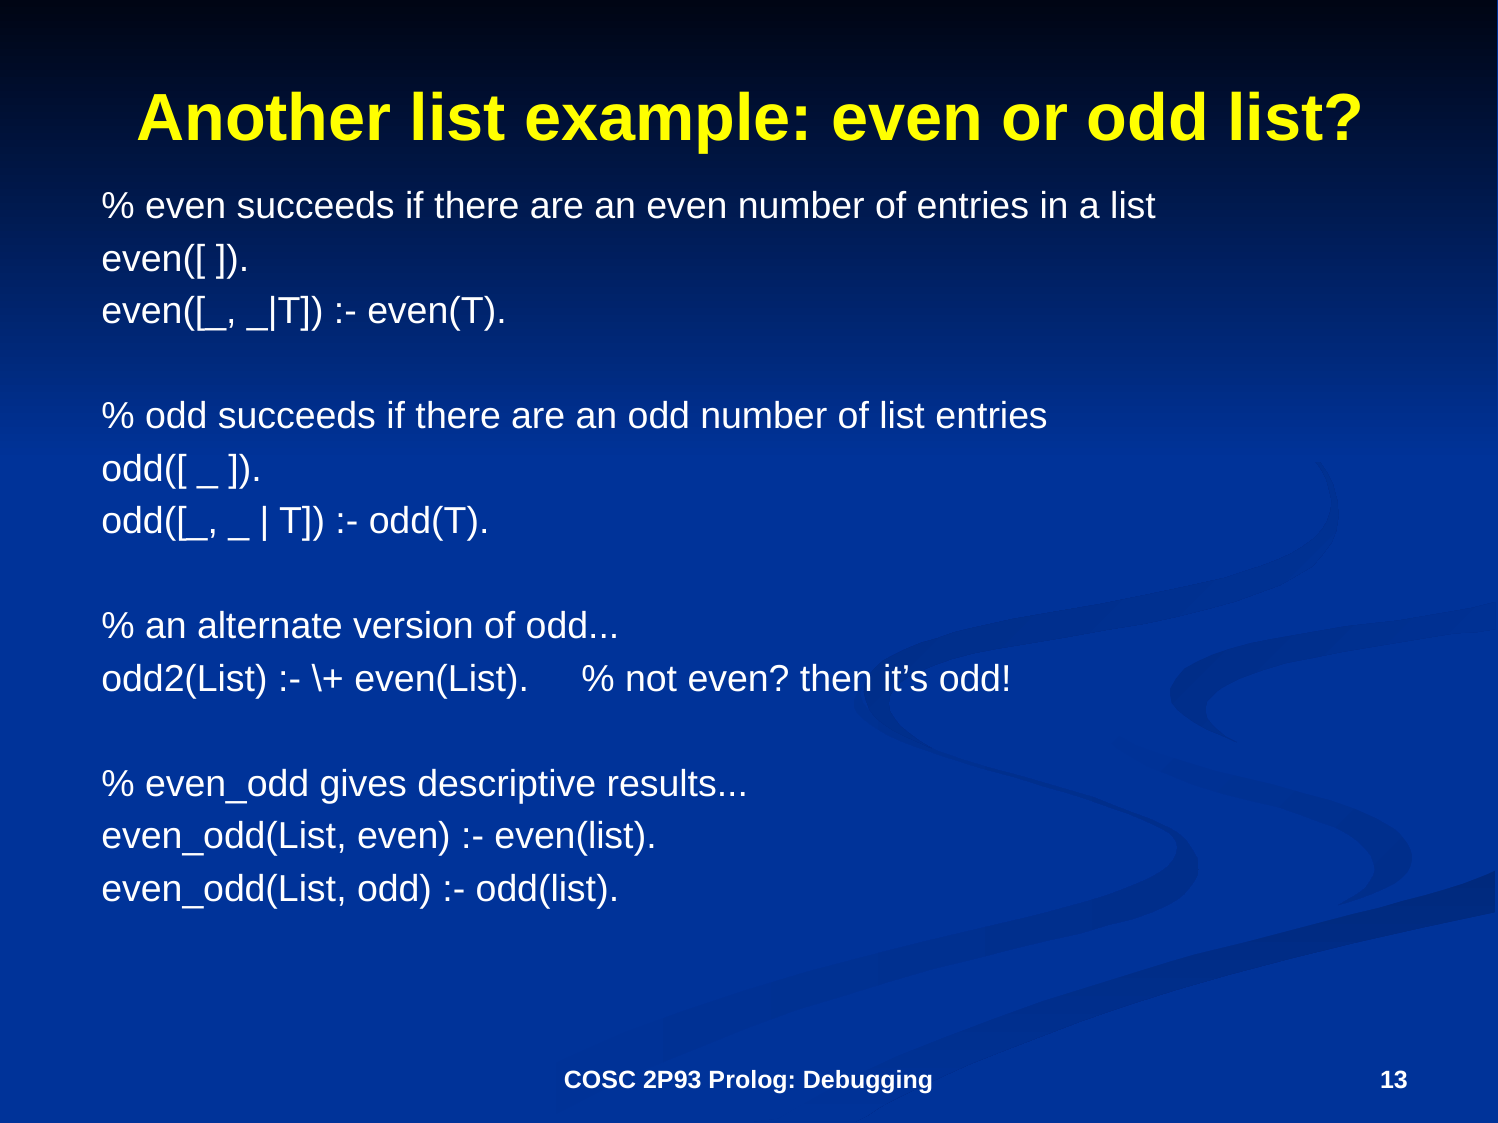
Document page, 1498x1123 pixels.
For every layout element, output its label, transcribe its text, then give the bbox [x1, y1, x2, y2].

footer COSC 2P93 Prolog: Debugging [511, 1022, 987, 1102]
list % even succeeds if there are an even number of entries in a list even([ ]). even([_, _|T]) :- even(T). % odd succeeds if there are an odd number of list entries odd([ _ ]). odd([_, _ | T]) :- odd(T). % an alternate version of odd... odd2(List) :- \+ even(List). % not even? then it’s odd! % even_odd gives descriptive results... even_odd(List, even) :- even(list). even_odd(List, odd) :- odd(list). [86, 173, 1400, 987]
title Another list example: even or odd list? [76, 30, 1426, 197]
slide_number 13 [1073, 1022, 1424, 1102]
